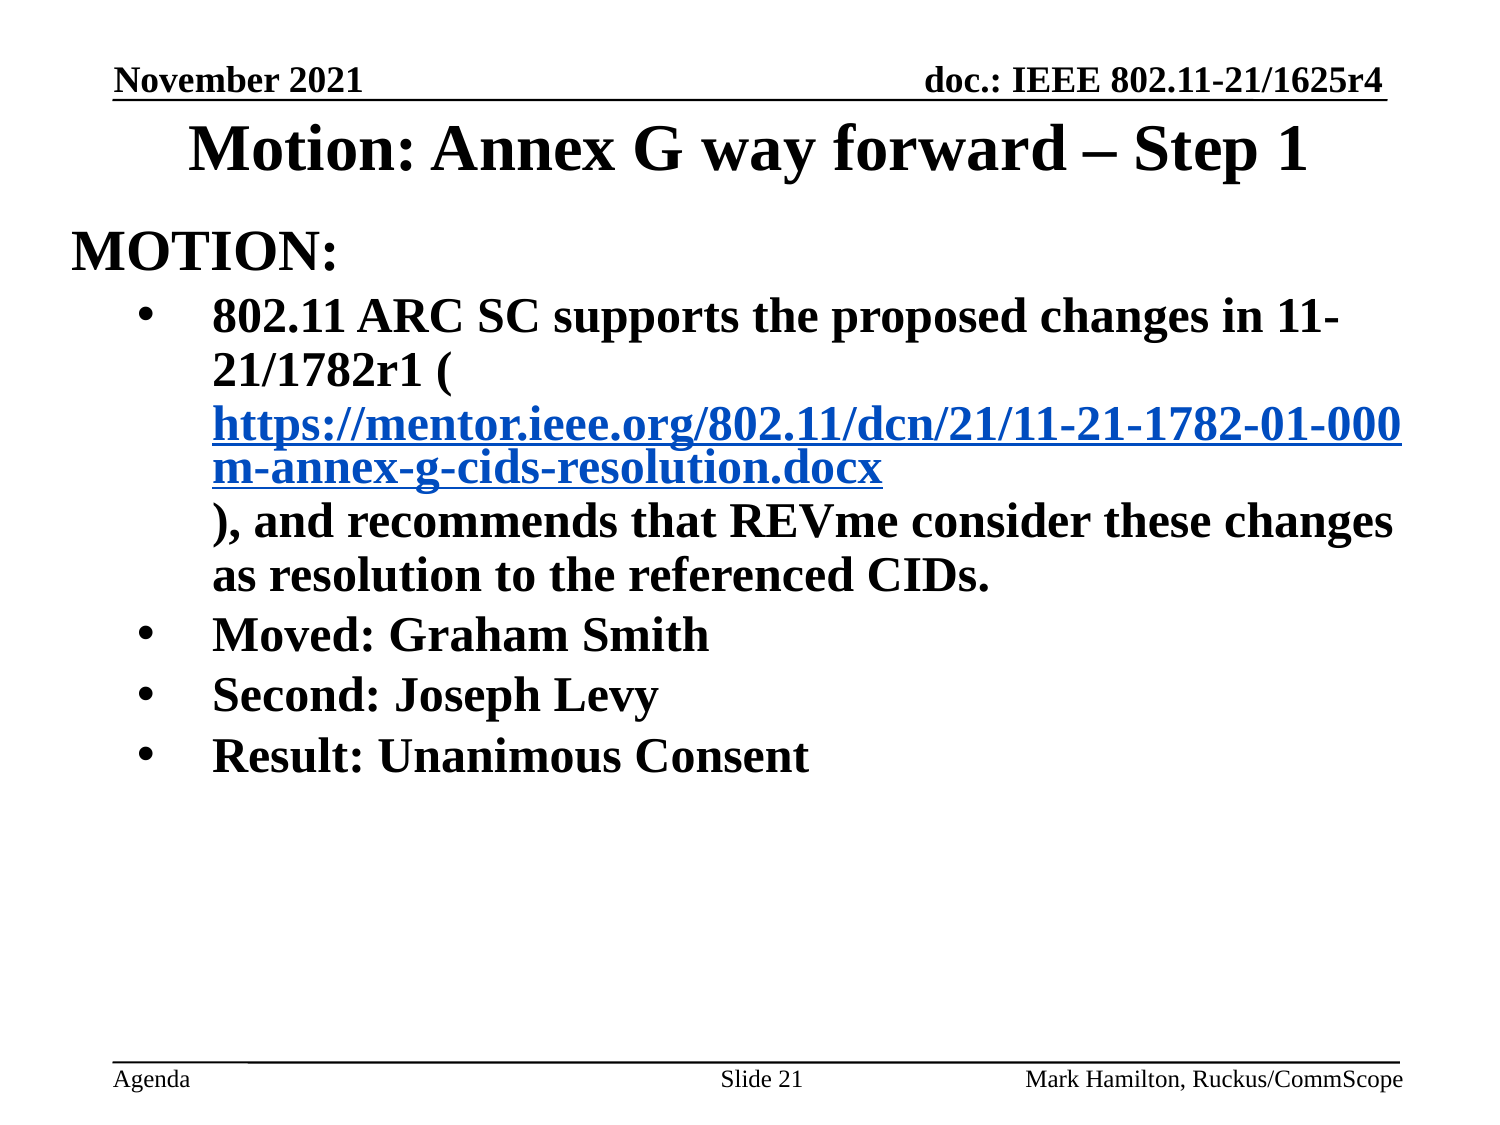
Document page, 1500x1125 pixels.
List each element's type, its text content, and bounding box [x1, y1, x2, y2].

title Motion: Annex G way forward – Step 1 [112, 99, 1388, 188]
list MOTION: 802.11 ARC SC supports the proposed changes in 11-21/1782r1 (https://mentor.ieee.org/802.11/dcn/21/11-21-1782-01-000m-annex-g-cids-resolution.docx), and recommends that REVme consider these changes as resolution to the referenced CIDs. Moved: Graham Smith Second: Joseph Levy Result: Unanimous Consent [56, 212, 1444, 1025]
